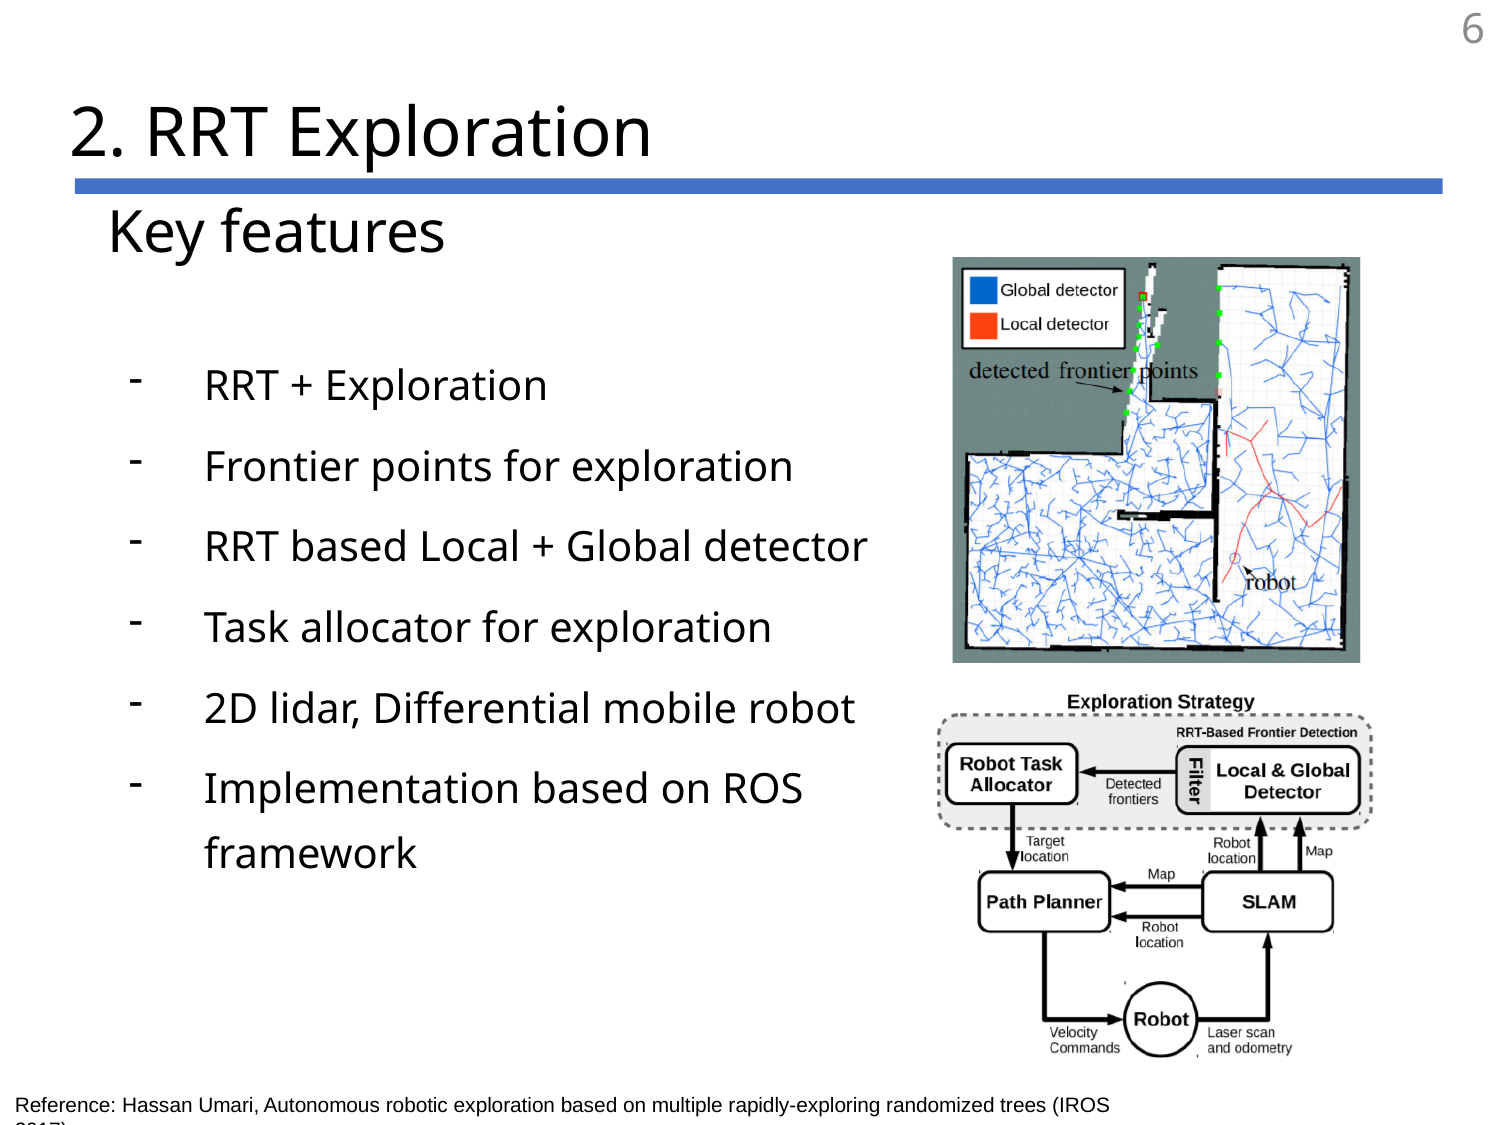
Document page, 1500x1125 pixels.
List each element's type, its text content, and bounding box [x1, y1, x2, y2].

picture [907, 680, 1405, 1066]
slide_number 6 [1162, 0, 1500, 61]
title 2. RRT Exploration [54, 46, 1405, 222]
text_box [74, 177, 1444, 195]
text_box Key features [74, 194, 1349, 276]
text_box Reference: Hassan Umari, Autonomous robotic exploration based on multiple rapidly-exploring randomized trees (IROS 2017) [0, 1084, 1183, 1125]
text_box RRT + Exploration Frontier points for exploration RRT based Local + Global detector Task allocator for exploration 2D lidar, Differential mobile robot Implementation based on ROS framework [95, 335, 898, 976]
picture [949, 256, 1363, 663]
